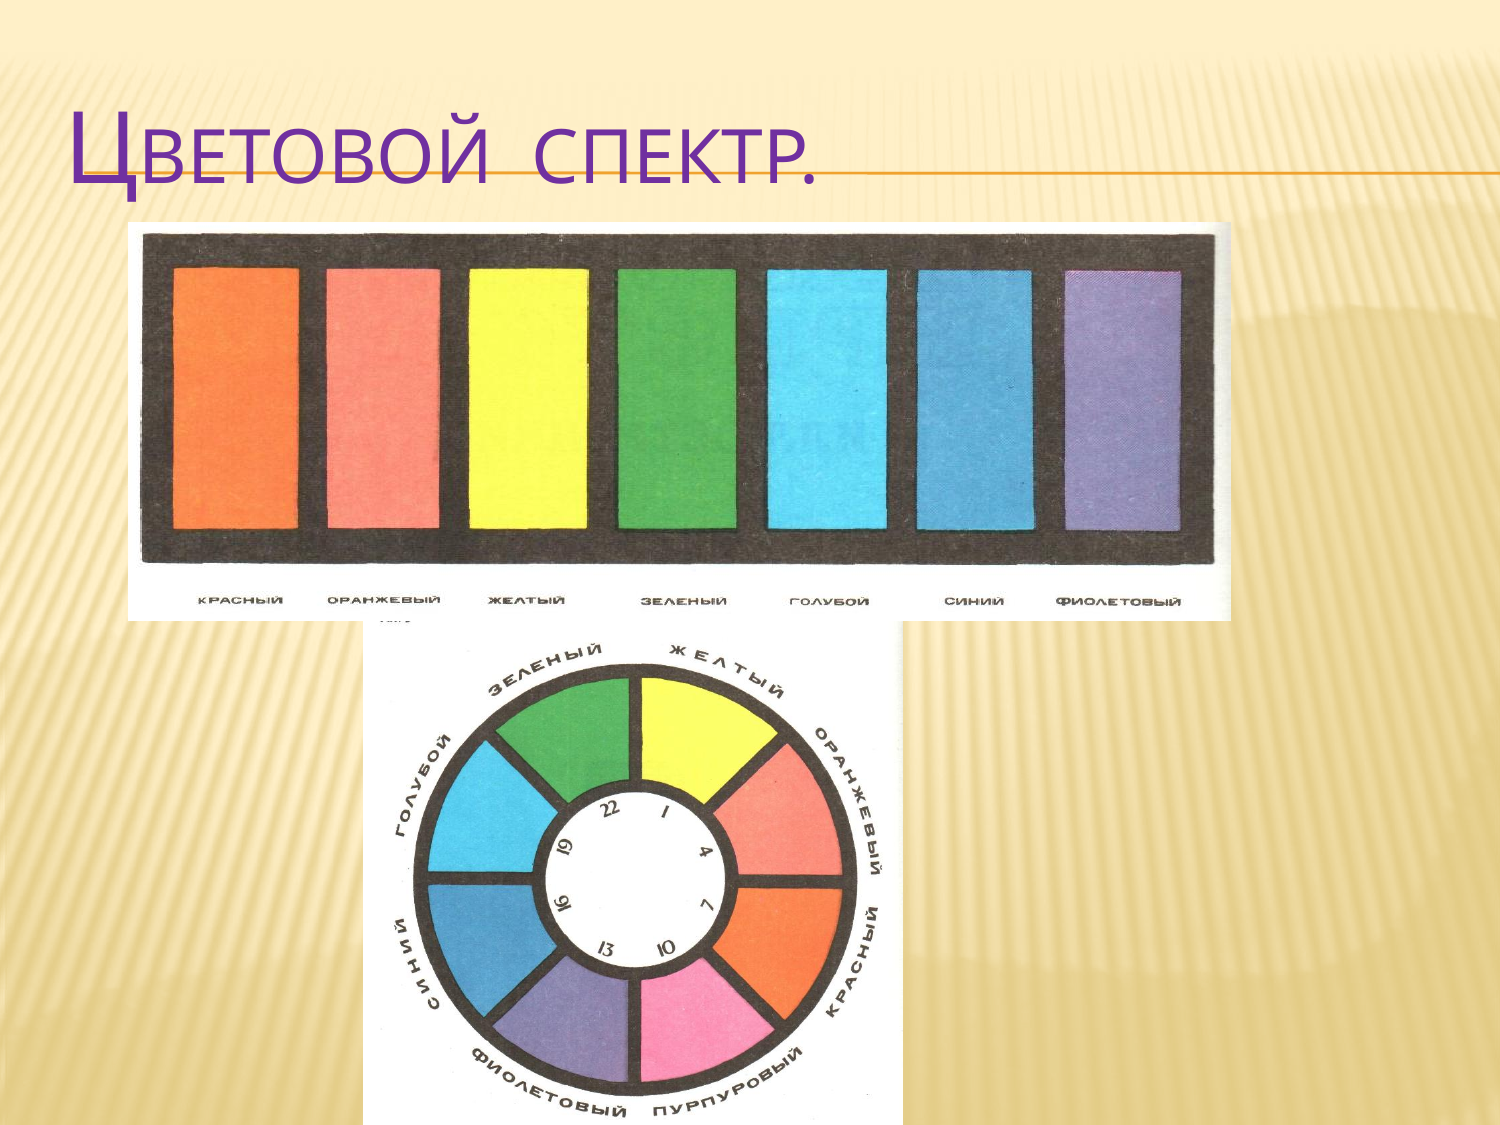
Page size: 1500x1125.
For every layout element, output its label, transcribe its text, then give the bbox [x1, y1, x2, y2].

picture [362, 620, 903, 1125]
title ЦВЕТОВОЙ Спектр. [50, 75, 1475, 213]
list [128, 222, 1231, 622]
